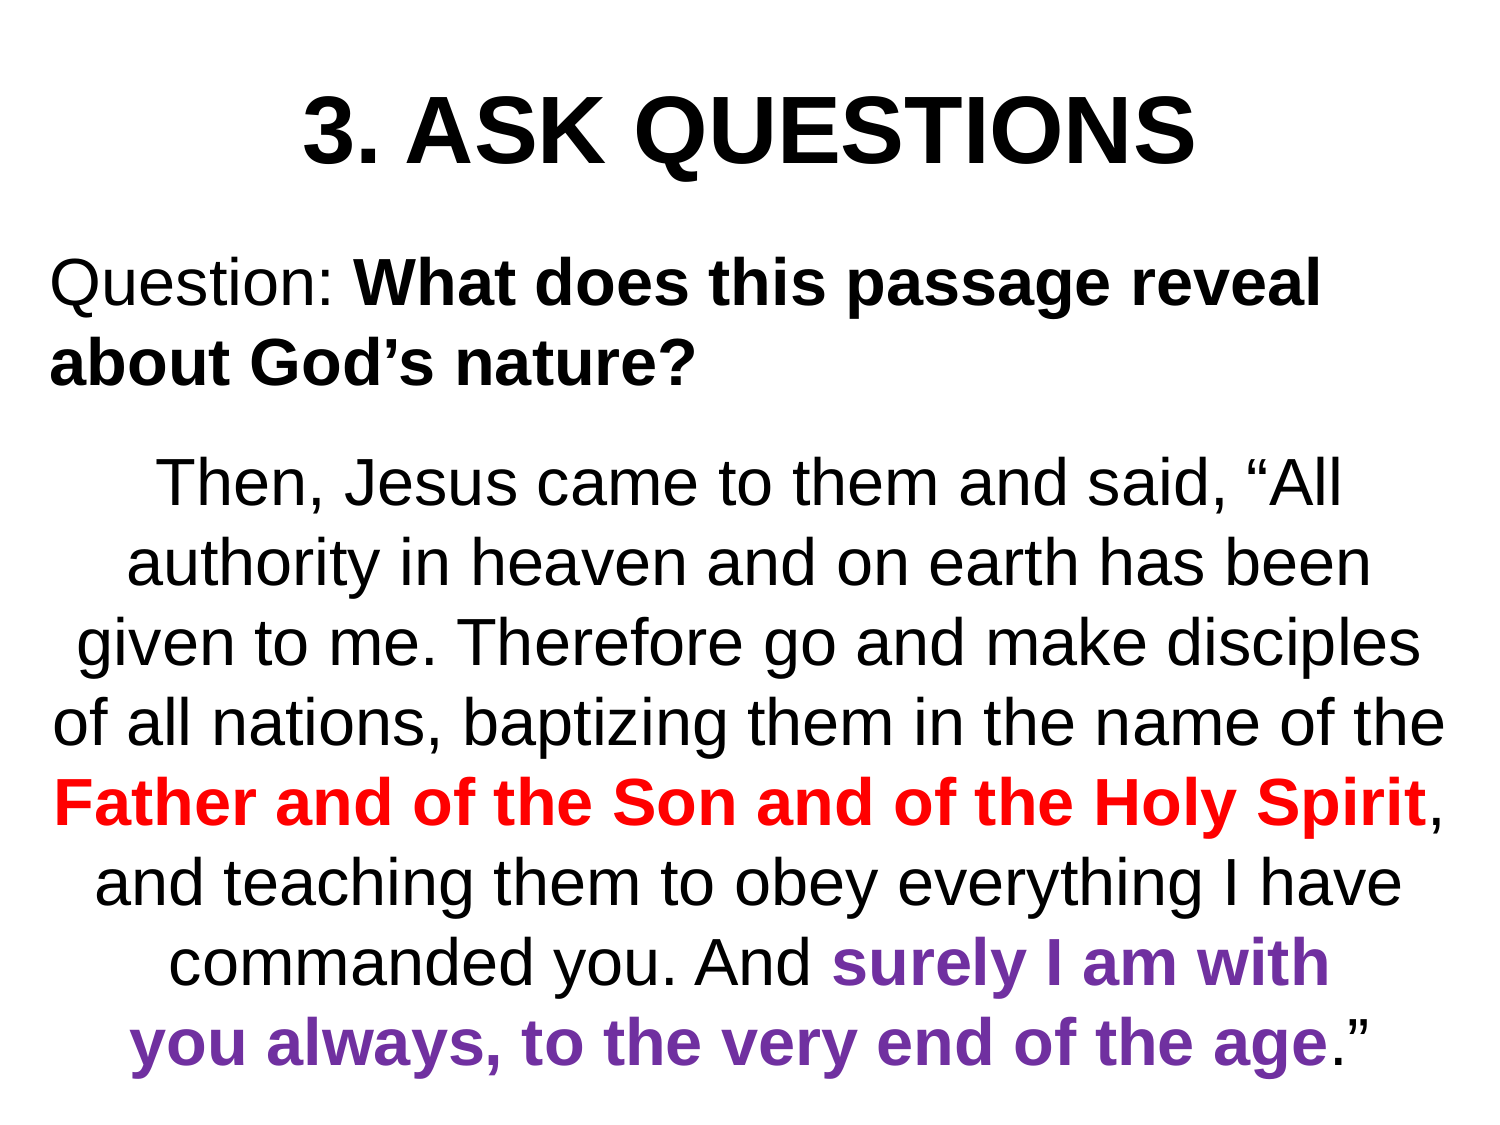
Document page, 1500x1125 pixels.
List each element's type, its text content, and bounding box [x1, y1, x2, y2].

text_box 3. ASK QUESTIONS [0, 60, 1500, 190]
text_box Question: What does this passage reveal about God’s nature? Then, Jesus came to them and said, “All authority in heaven and on earth has been given to me. Therefore go and make disciples of all nations, baptizing them in the name of the Father and of the Son and of the Holy Spirit, and teaching them to obey everything I have commanded you. And surely I am with you always, to the very end of the age.” [35, 231, 1465, 1086]
